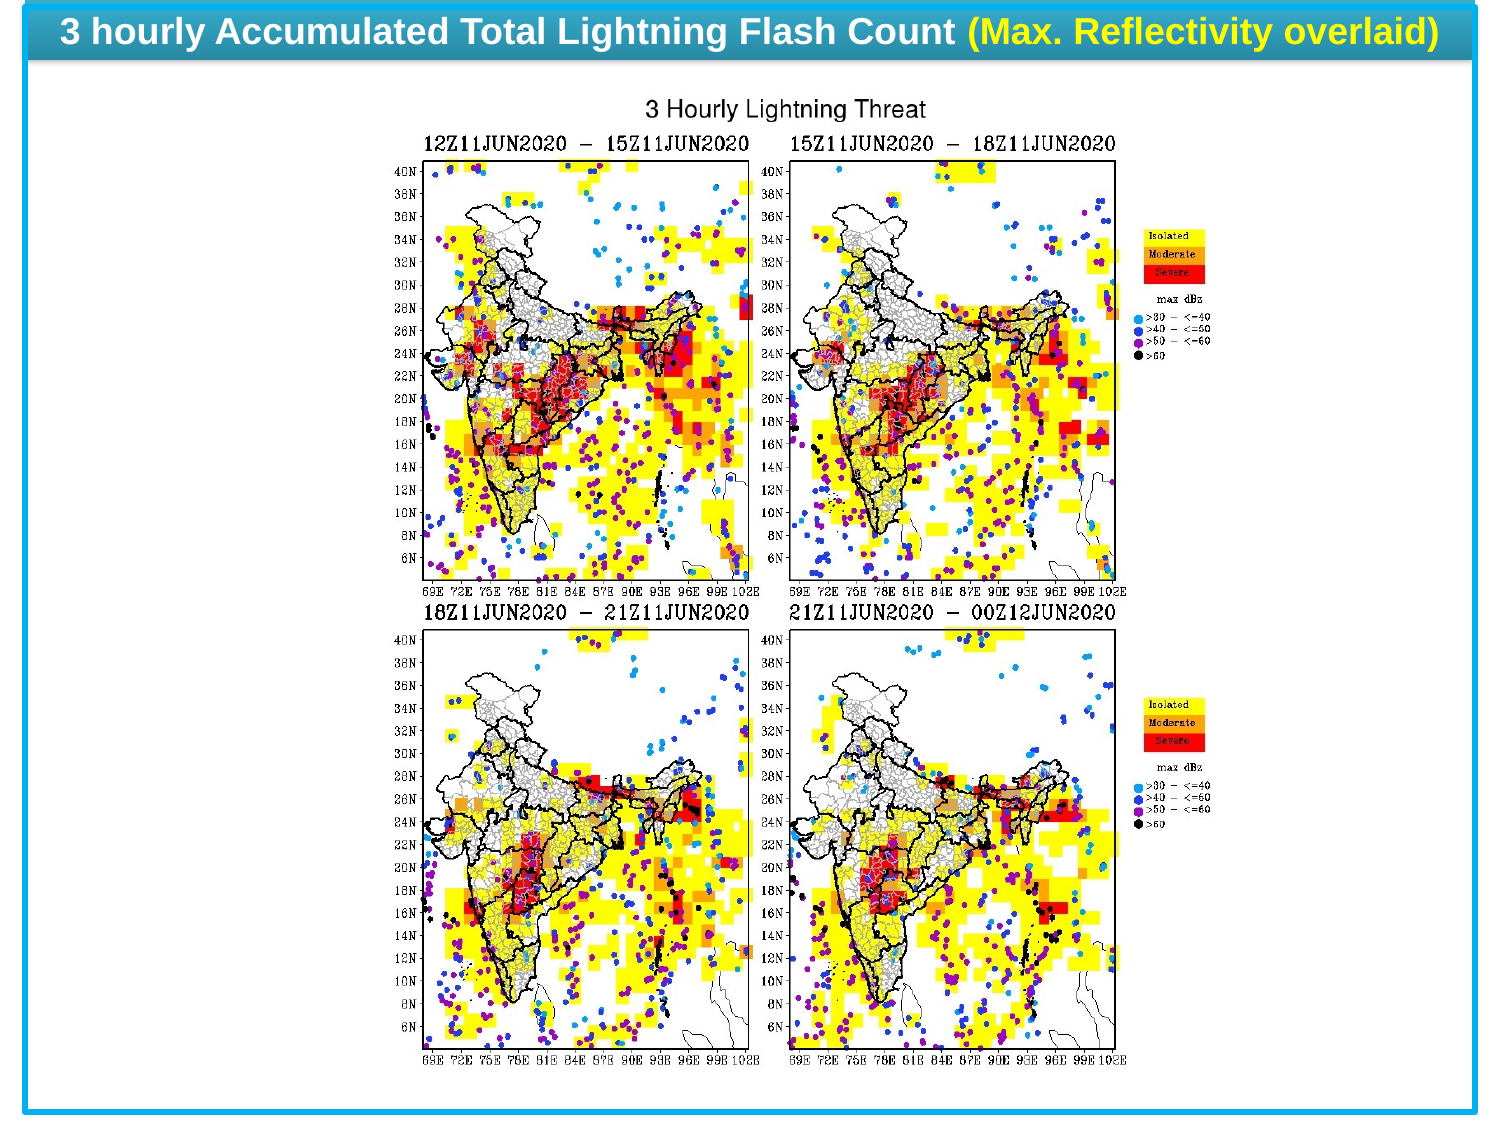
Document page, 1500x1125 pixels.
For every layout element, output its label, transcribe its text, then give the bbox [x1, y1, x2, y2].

picture [388, 93, 1212, 1069]
text_box 3 hourly Accumulated Total Lightning Flash Count (Max. Reflectivity overlaid) [24, 0, 1475, 5]
text_box [23, 5, 1477, 1114]
